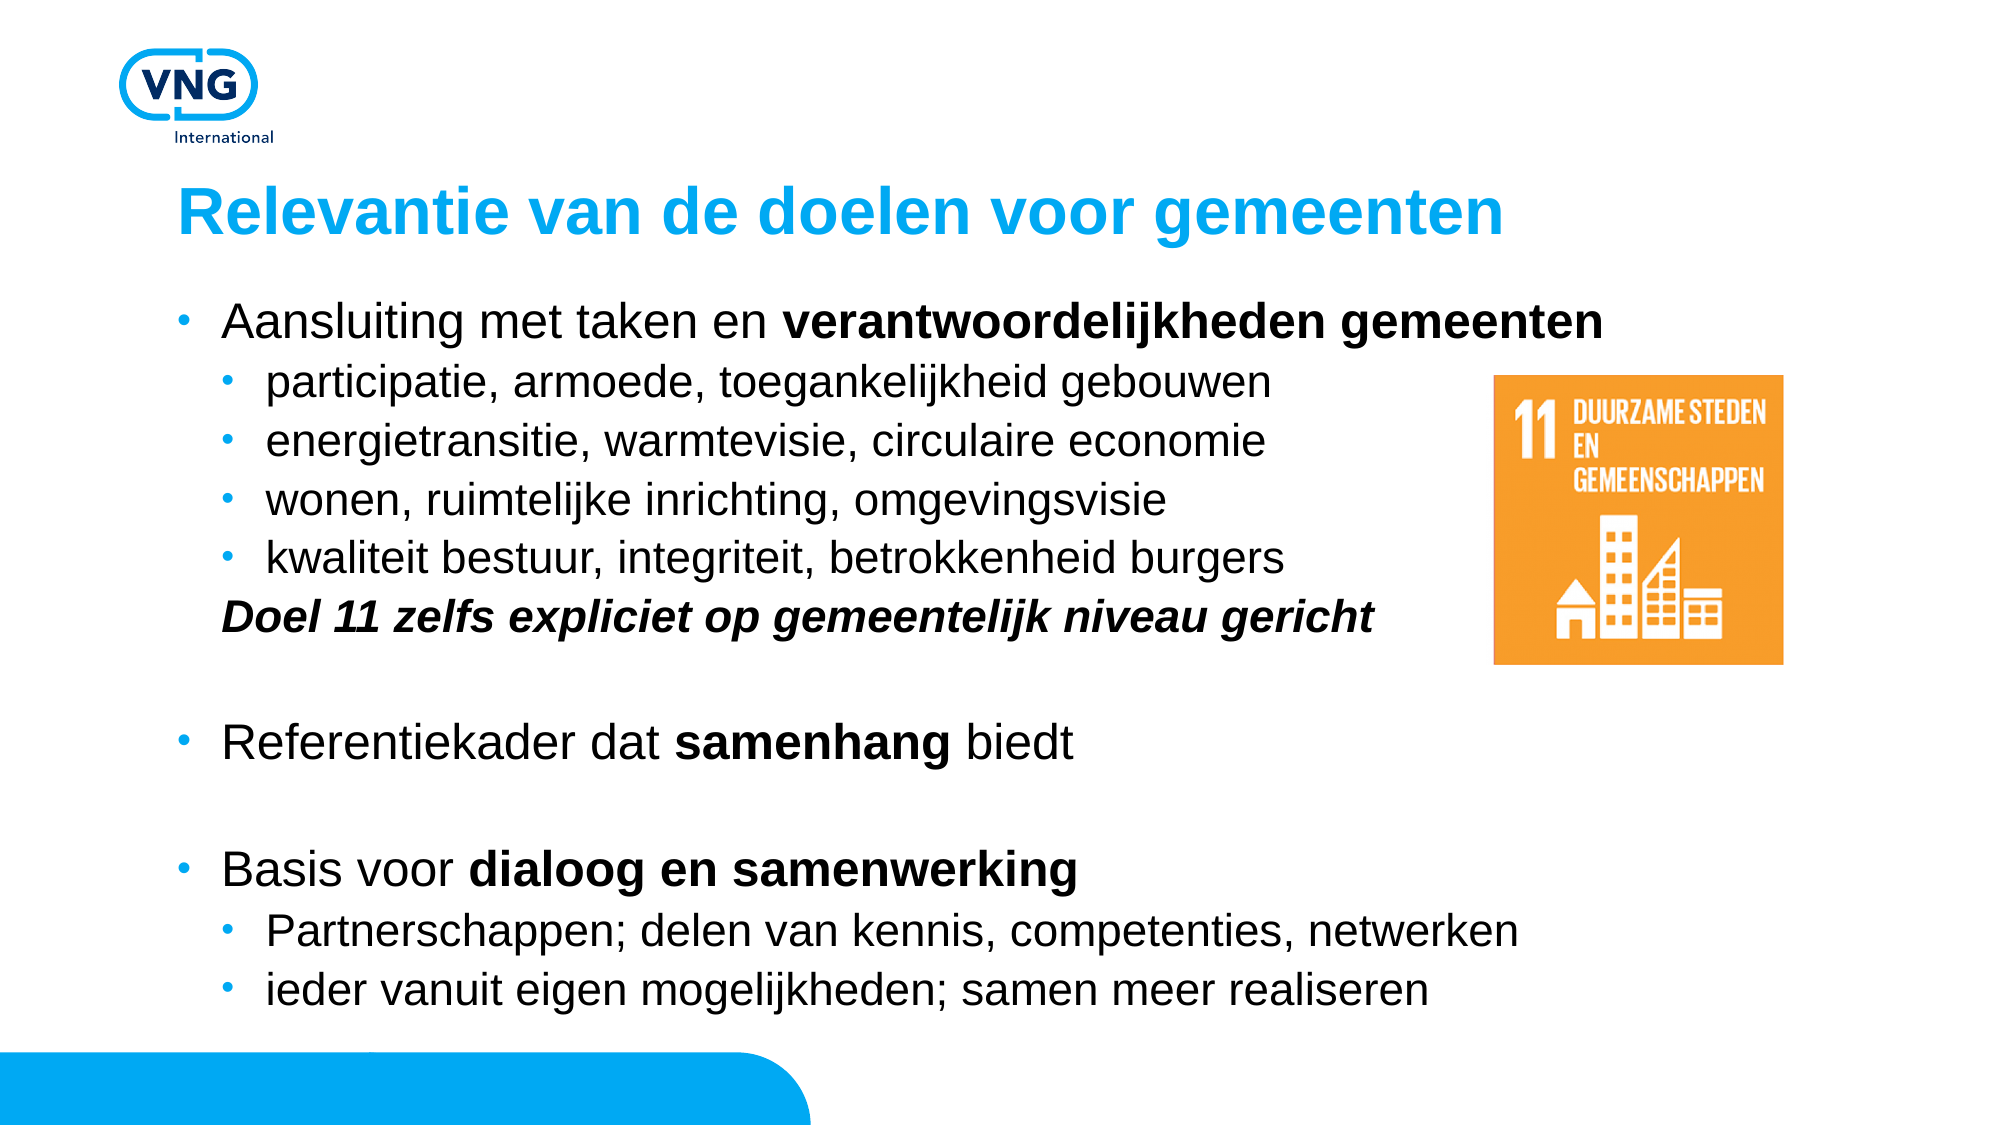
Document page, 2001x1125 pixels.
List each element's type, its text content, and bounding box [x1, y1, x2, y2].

list Aansluiting met taken en verantwoordelijkheden gemeenten participatie, armoede, toegankelijkheid gebouwen energietransitie, warmtevisie, circulaire economie wonen, ruimtelijke inrichting, omgevingsvisie kwaliteit bestuur, integriteit, betrokkenheid burgers Doel 11 zelfs expliciet op gemeentelijk niveau gericht Referentiekader dat samenhang biedt Basis voor dialoog en samenwerking Partnerschappen; delen van kennis, competenties, netwerken ieder vanuit eigen mogelijkheden; samen meer realiseren [177, 295, 1848, 1034]
title Relevantie van de doelen voor gemeenten [177, 177, 1823, 295]
picture [72, 0, 430, 202]
picture [1486, 375, 1784, 665]
